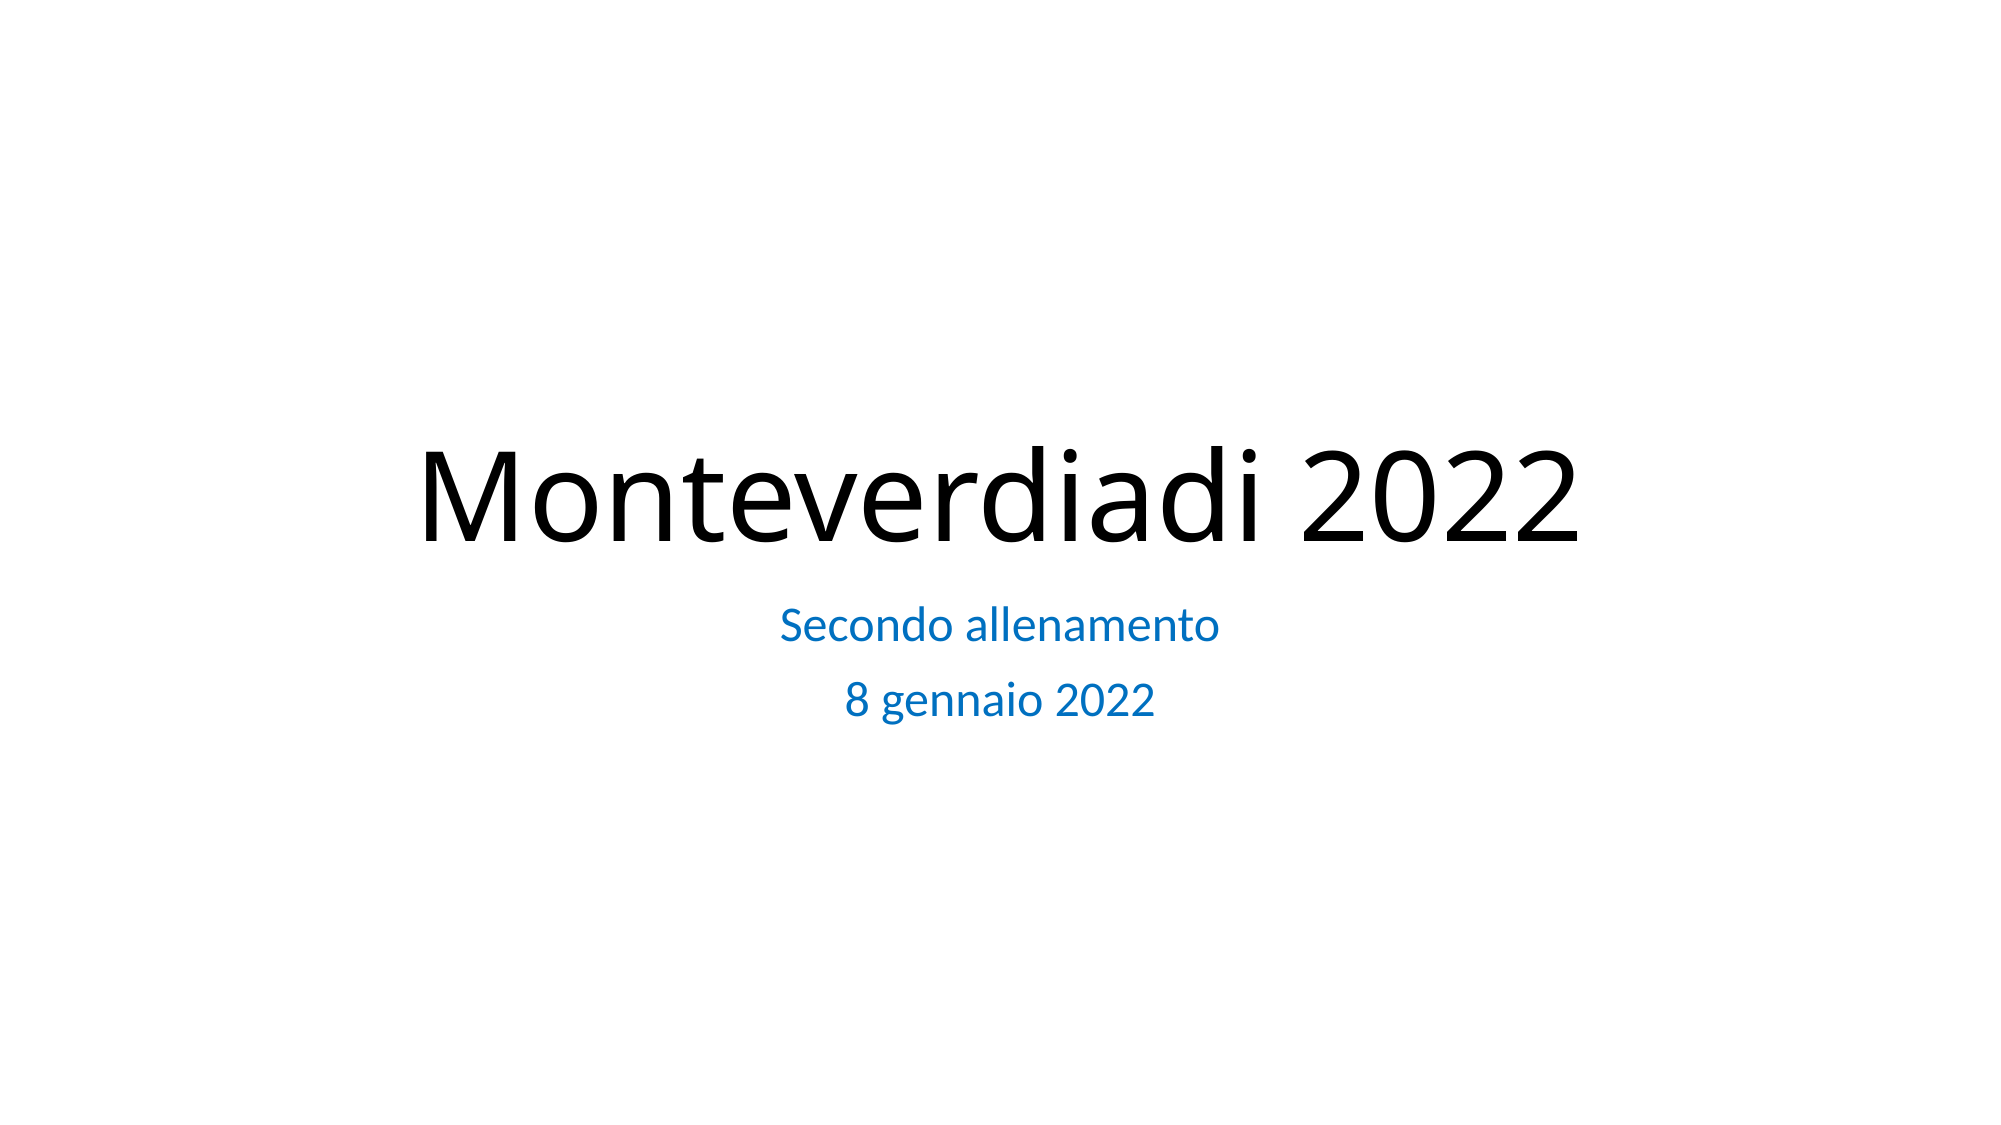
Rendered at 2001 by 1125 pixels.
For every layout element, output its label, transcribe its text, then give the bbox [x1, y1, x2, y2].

title Monteverdiadi 2022 [249, 184, 1750, 576]
subtitle Secondo allenamento 8 gennaio 2022 [249, 590, 1750, 863]
